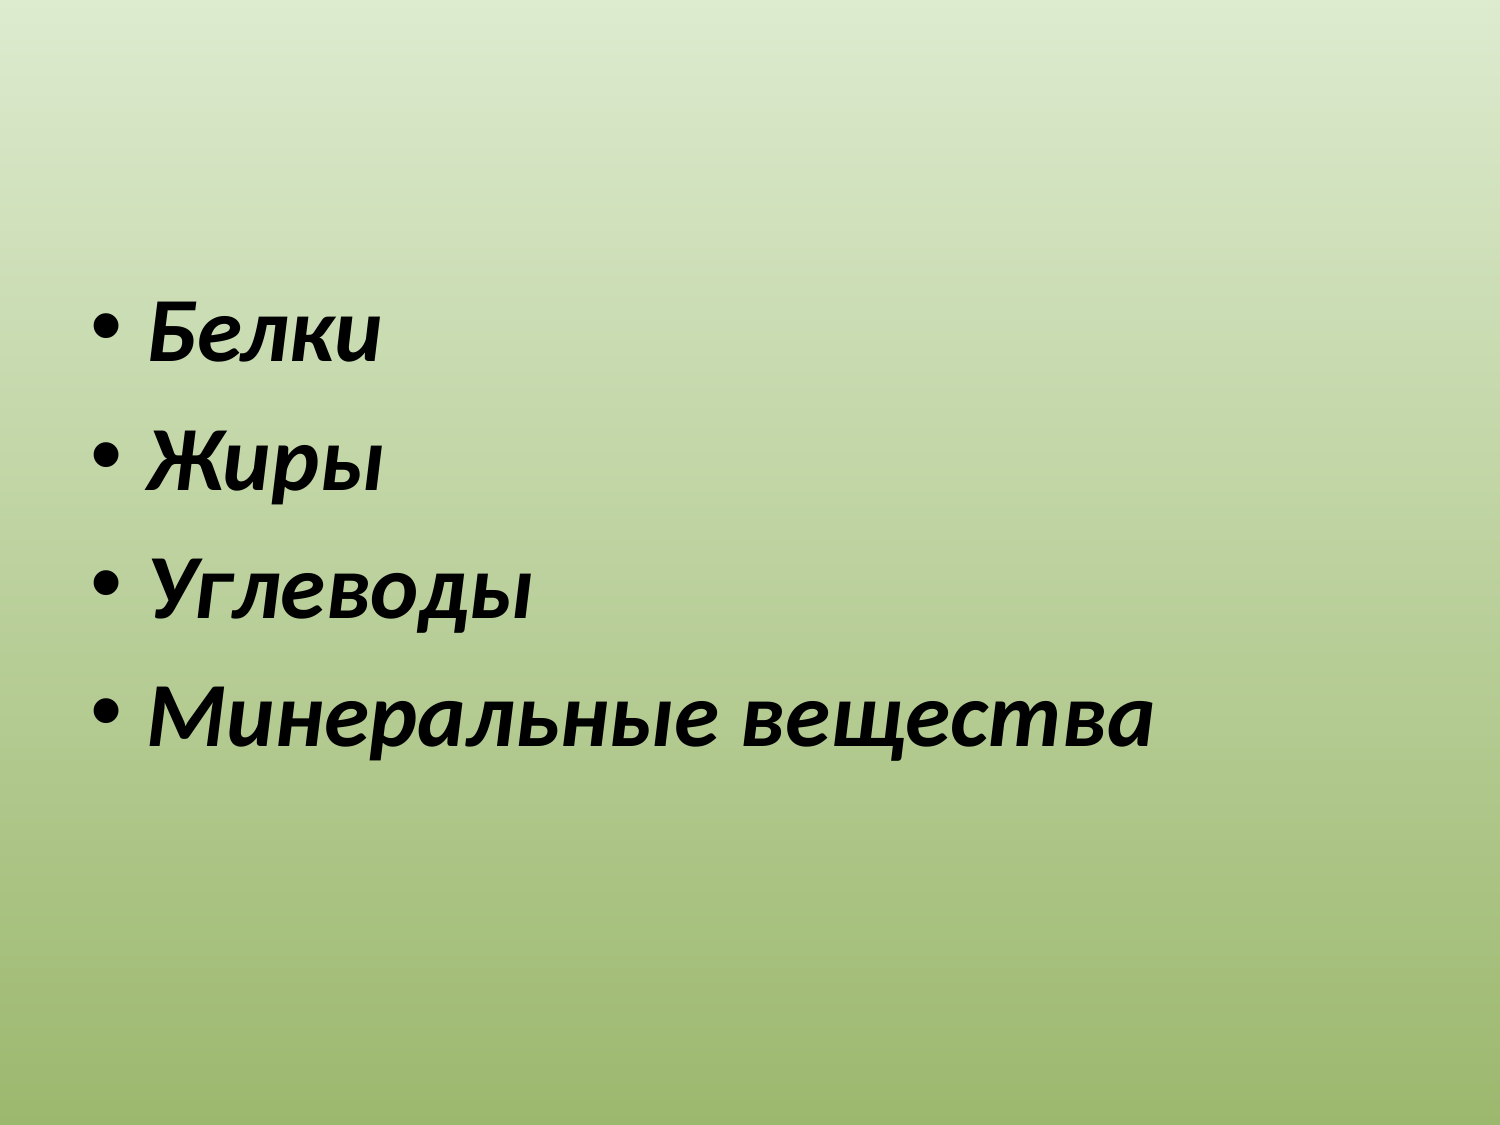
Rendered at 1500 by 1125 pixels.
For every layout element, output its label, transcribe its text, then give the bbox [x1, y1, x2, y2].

list Белки Жиры Углеводы Минеральные вещества [75, 262, 1425, 1005]
